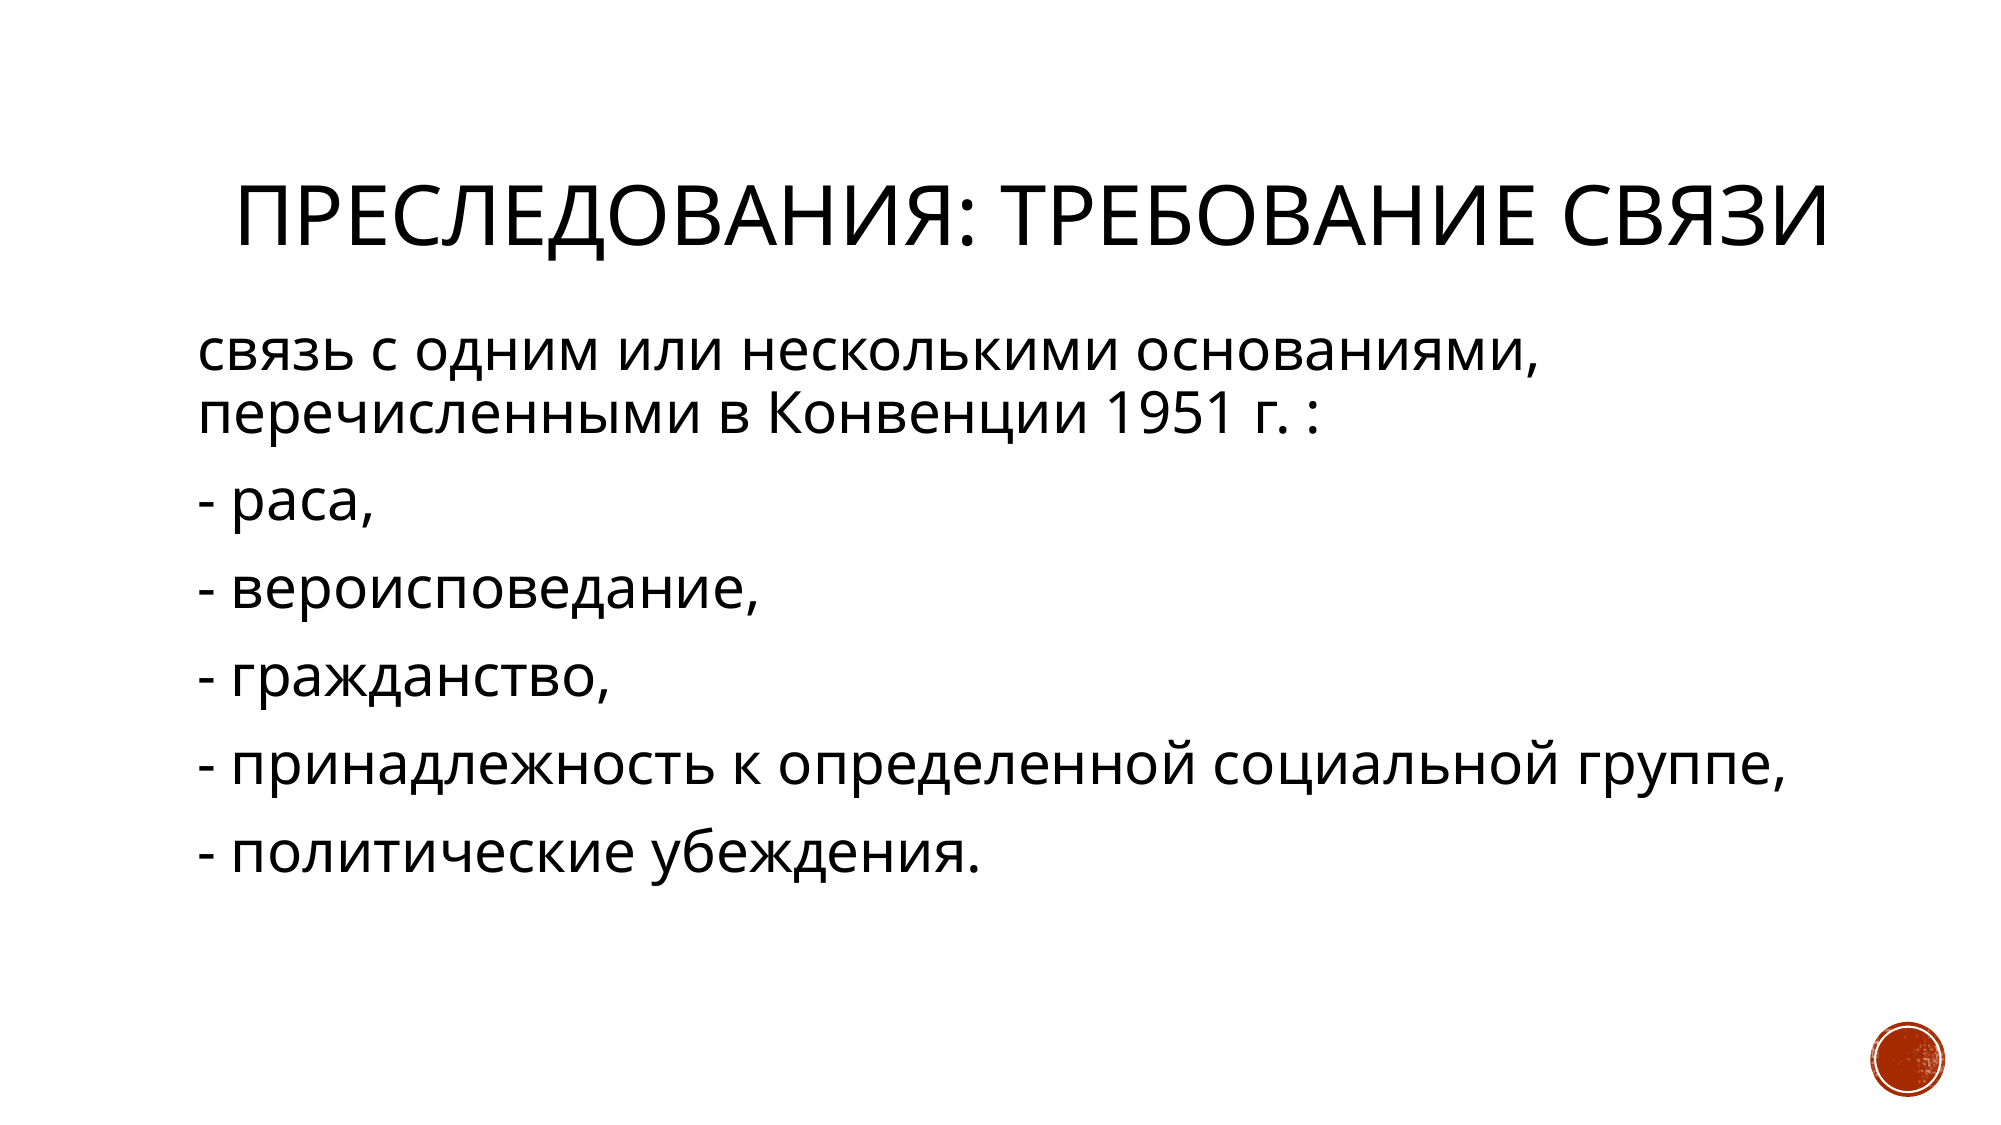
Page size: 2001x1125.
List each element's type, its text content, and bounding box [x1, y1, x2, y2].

title Преследования: требование связи [166, 125, 1900, 313]
list связь с одним или несколькими основаниями, перечисленными в Конвенции 1951 г. : - раса, - вероисповедание, - гражданство, - принадлежность к определенной социальной группе, - политические убеждения. [182, 312, 1815, 999]
